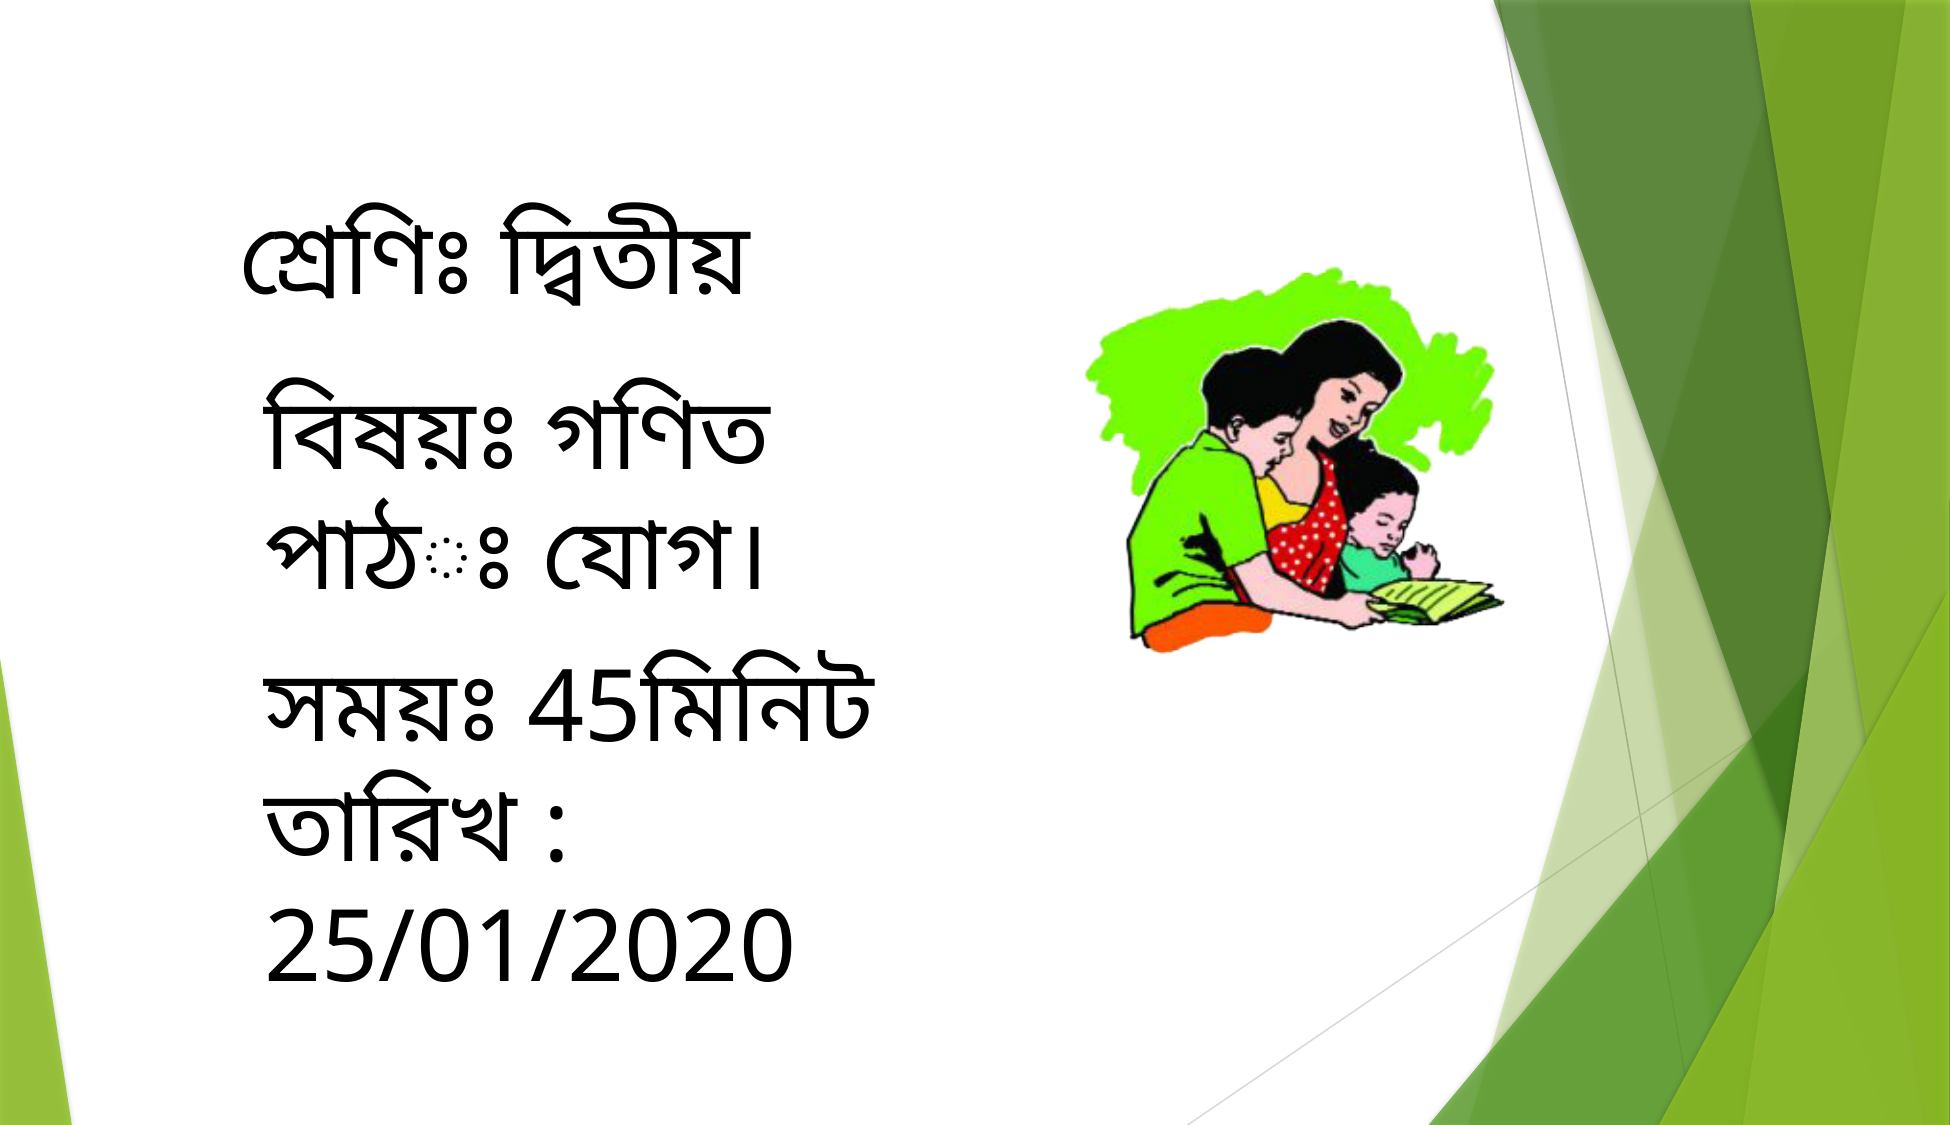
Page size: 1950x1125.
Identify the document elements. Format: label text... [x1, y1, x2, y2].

text_box শ্রেণিঃ দ্বিতীয় [225, 187, 1013, 323]
text_box সময়ঃ 45মিনিট তারিখ : 25/01/2020 [249, 633, 988, 1009]
picture [1018, 249, 1595, 675]
text_box বিষয়ঃ গণিত পাঠঃ যোগ। [249, 362, 938, 618]
